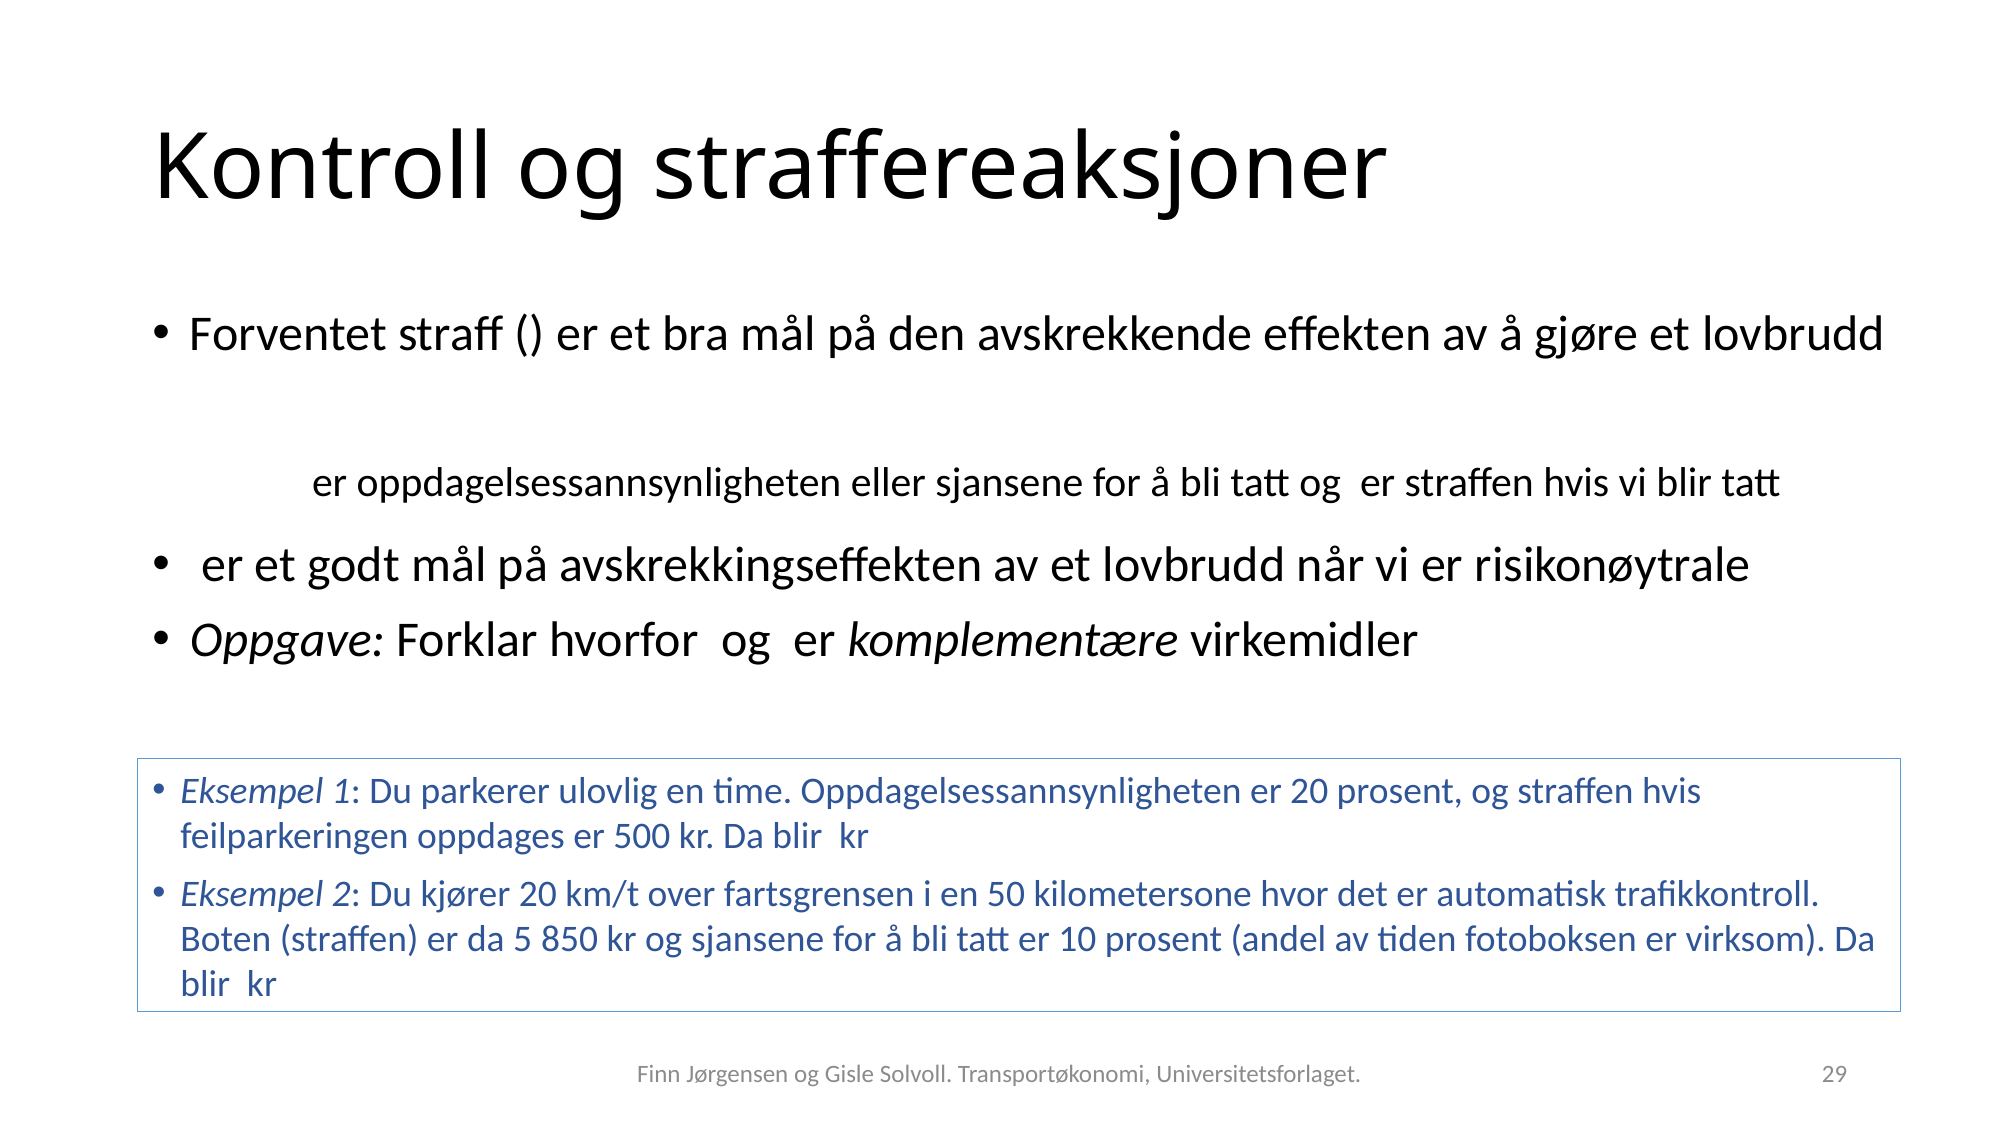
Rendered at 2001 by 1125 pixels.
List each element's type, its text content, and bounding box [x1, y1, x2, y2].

title Kontroll og straffereaksjoner [137, 59, 1863, 278]
slide_number 29 [1431, 1042, 1863, 1103]
footer Finn Jørgensen og Gisle Solvoll. Transportøkonomi, Universitetsforlaget. [569, 1042, 1431, 1103]
